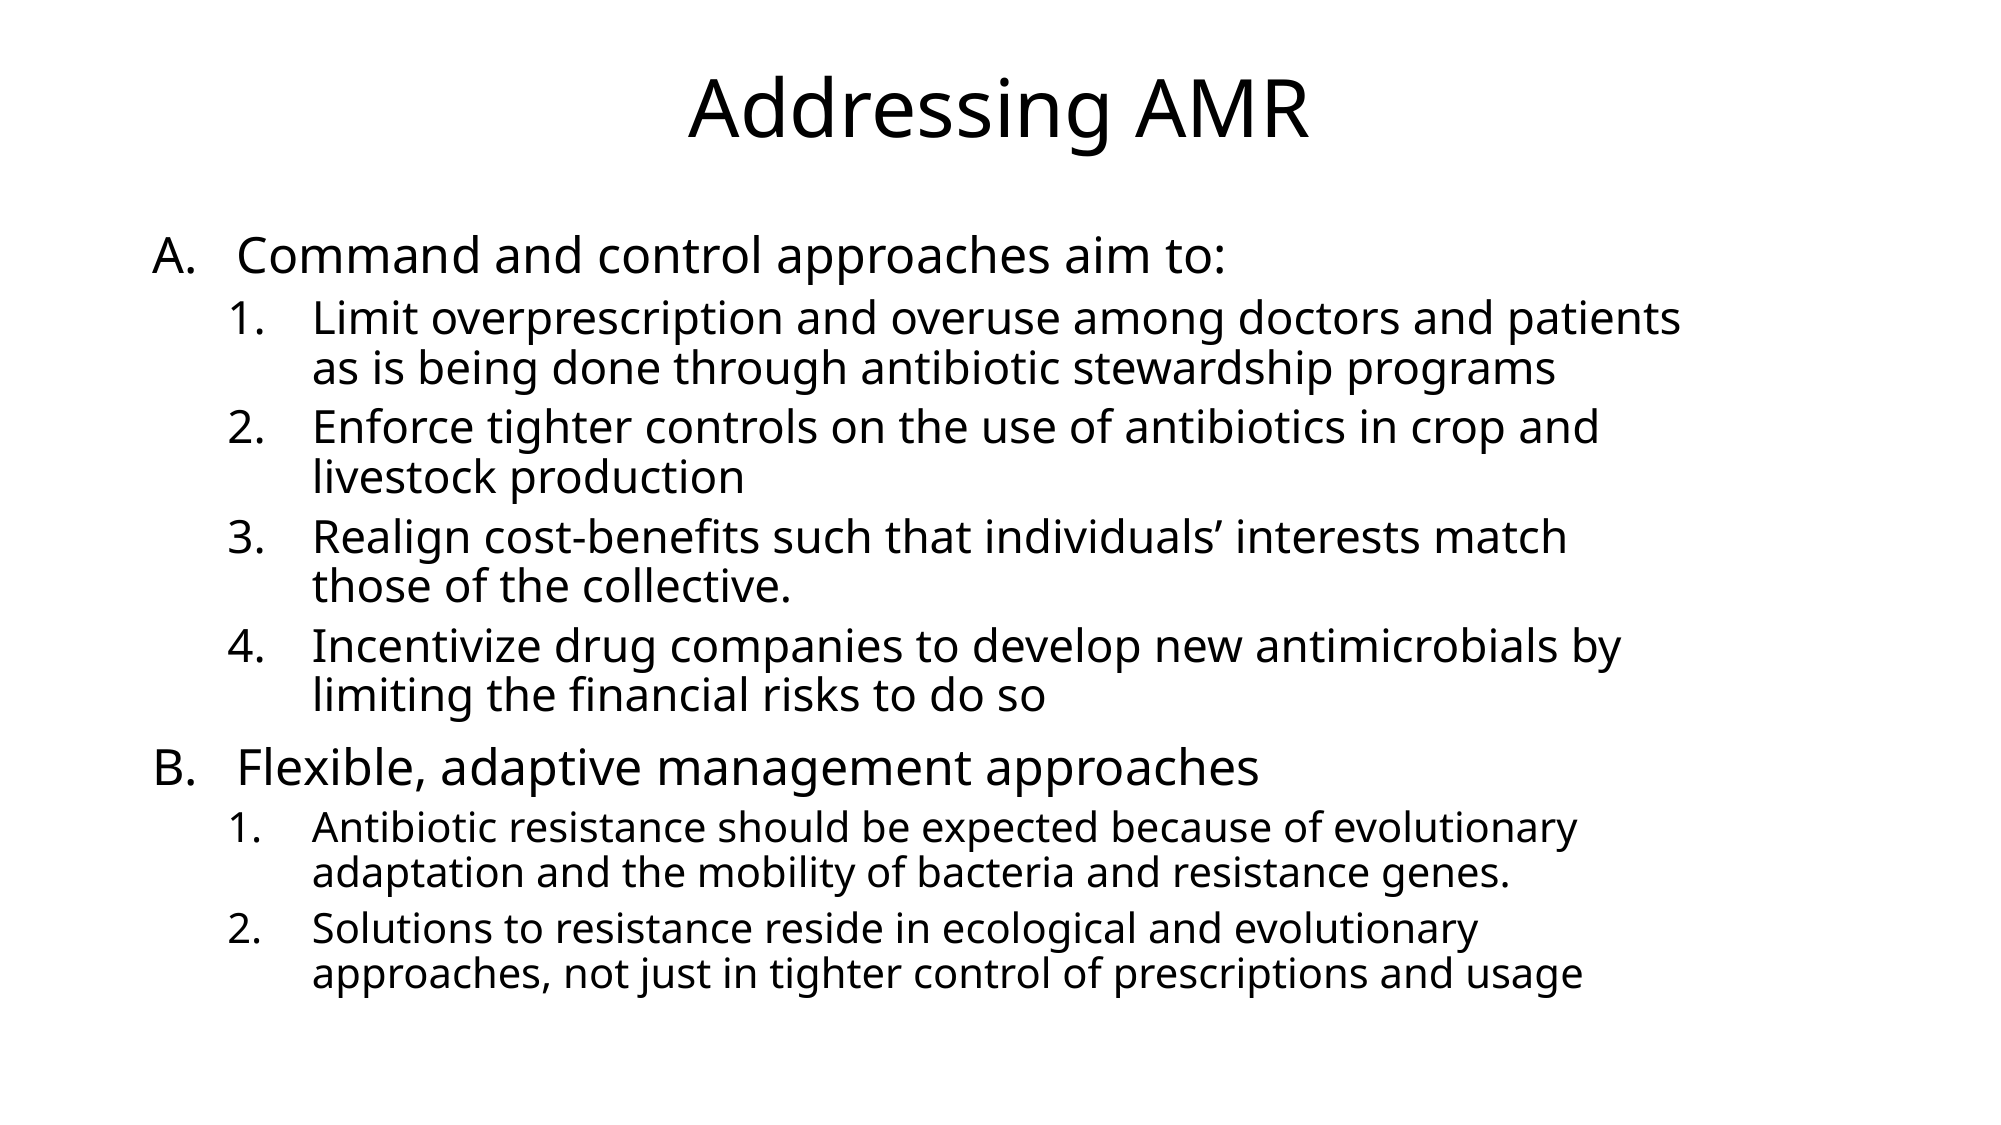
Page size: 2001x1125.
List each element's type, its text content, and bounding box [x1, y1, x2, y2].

list Command and control approaches aim to: Limit overprescription and overuse among doctors and patients as is being done through antibiotic stewardship programs Enforce tighter controls on the use of antibiotics in crop and livestock production Realign cost-benefits such that individuals’ interests match those of the collective. Incentivize drug companies to develop new antimicrobials by limiting the financial risks to do so Flexible, adaptive management approaches Antibiotic resistance should be expected because of evolutionary adaptation and the mobility of bacteria and resistance genes. Solutions to resistance reside in ecological and evolutionary approaches, not just in tighter control of prescriptions and usage [137, 223, 1711, 938]
title Addressing AMR [137, 59, 1863, 163]
